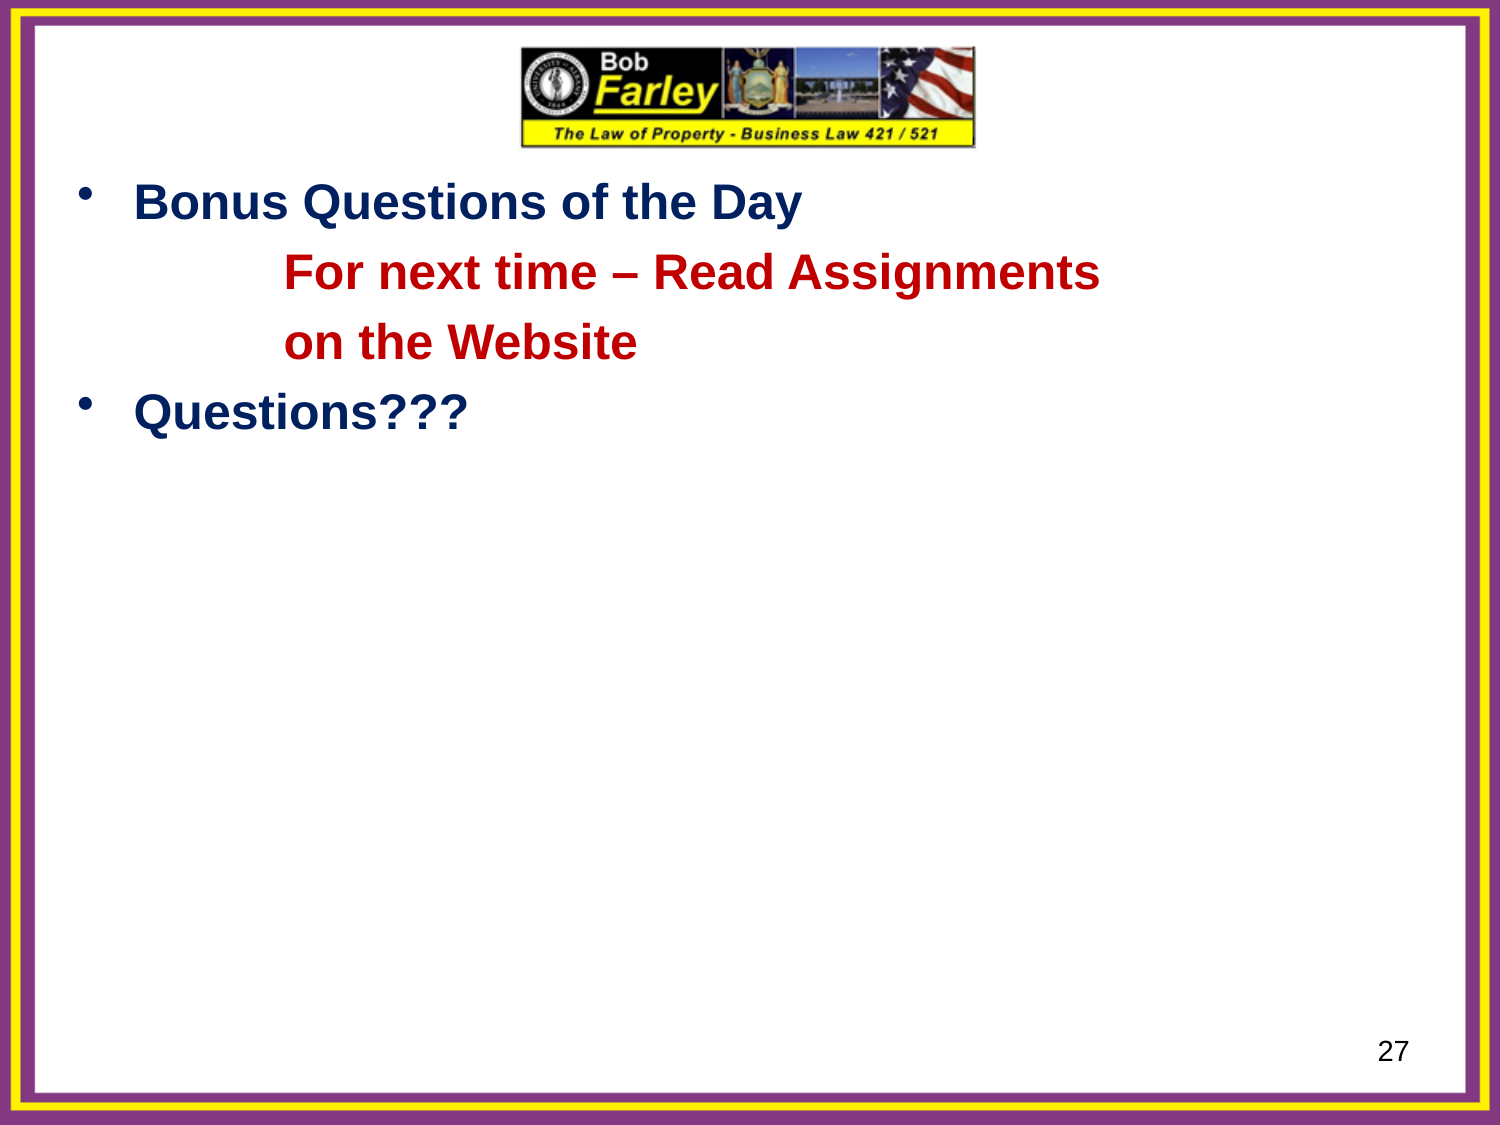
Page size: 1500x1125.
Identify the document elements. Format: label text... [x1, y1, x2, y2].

picture [0, 0, 1500, 1125]
slide_number 27 [1074, 1024, 1426, 1103]
text_box Bonus Questions of the Day For next time – Read Assignments on the Website Questions??? [62, 162, 1413, 1063]
